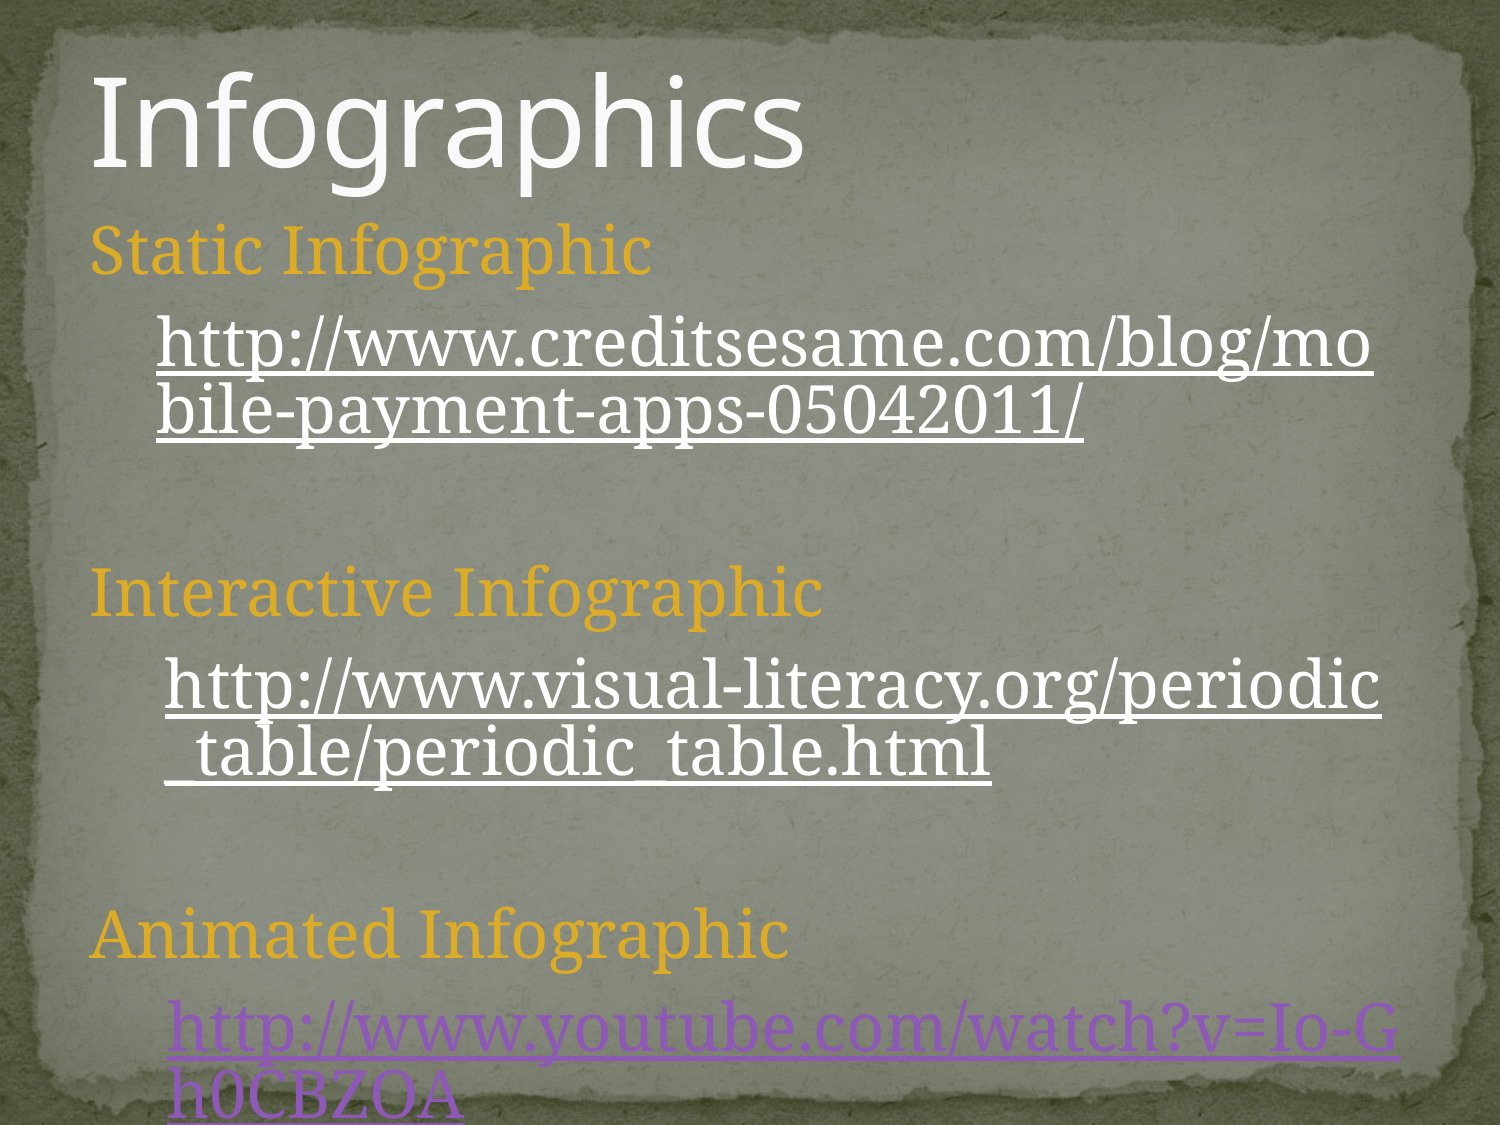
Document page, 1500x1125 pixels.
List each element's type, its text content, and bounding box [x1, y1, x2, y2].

title Infographics [74, 0, 1425, 200]
list Static Infographic http://www.creditsesame.com/blog/mobile-payment-apps-05042011/ Interactive Infographic http://www.visual-literacy.org/periodic_table/periodic_table.html Animated Infographic http://www.youtube.com/watch?v=Io-Gh0CBZOA [75, 200, 1425, 976]
